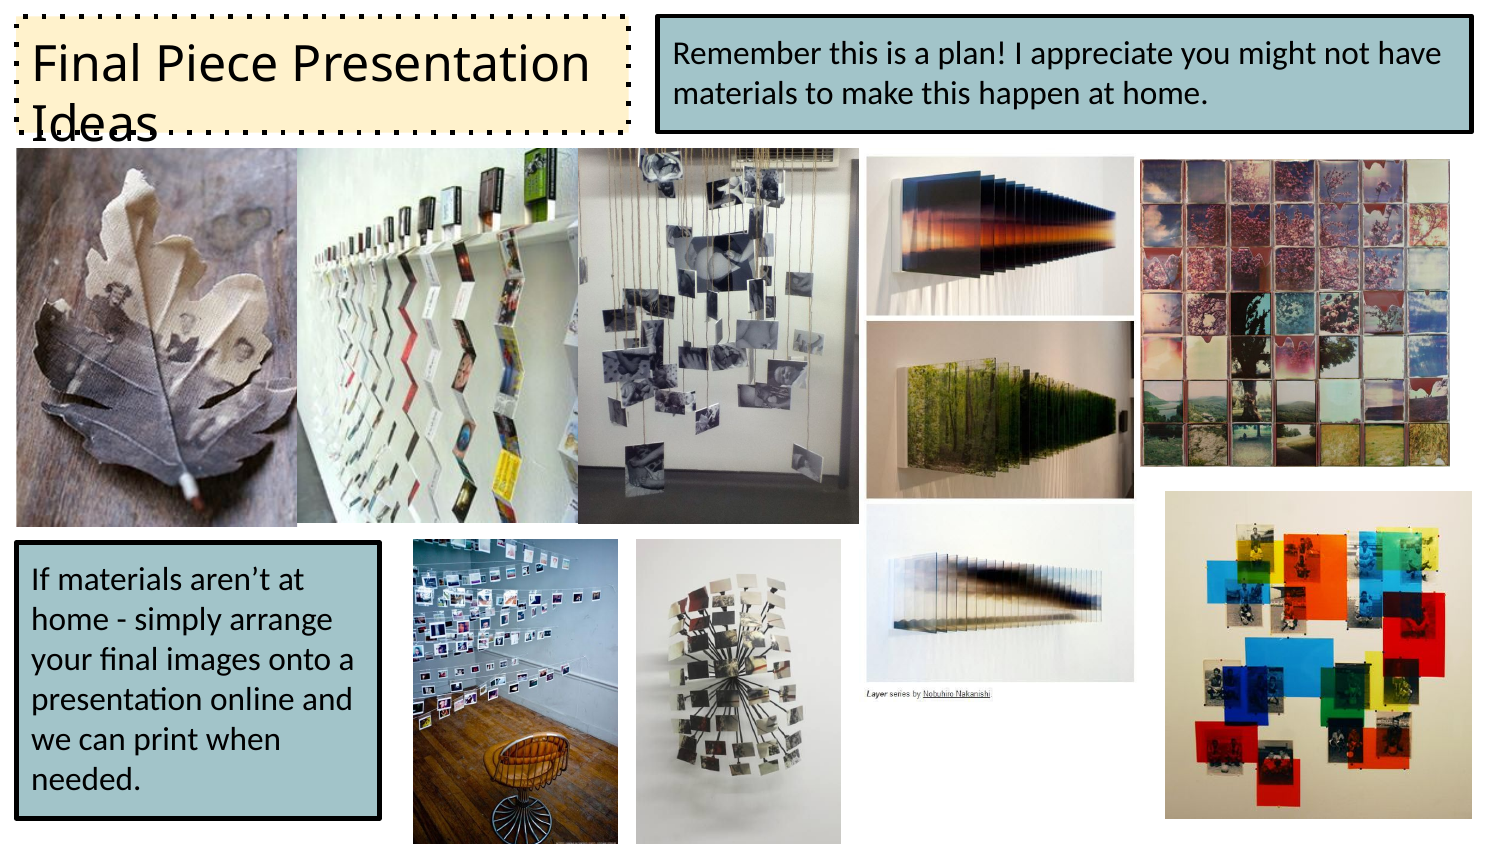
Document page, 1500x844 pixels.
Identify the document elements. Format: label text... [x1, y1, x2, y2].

picture [412, 538, 618, 844]
text_box Final Piece Presentation Ideas [16, 16, 629, 133]
text_box Remember this is a plan! I appreciate you might not have materials to make this happen at home. [657, 15, 1472, 133]
picture [1164, 491, 1472, 819]
picture [16, 148, 1451, 704]
text_box If materials aren’t at home - simply arrange your final images onto a presentation online and we can print when needed. [16, 542, 380, 819]
picture [635, 539, 841, 844]
